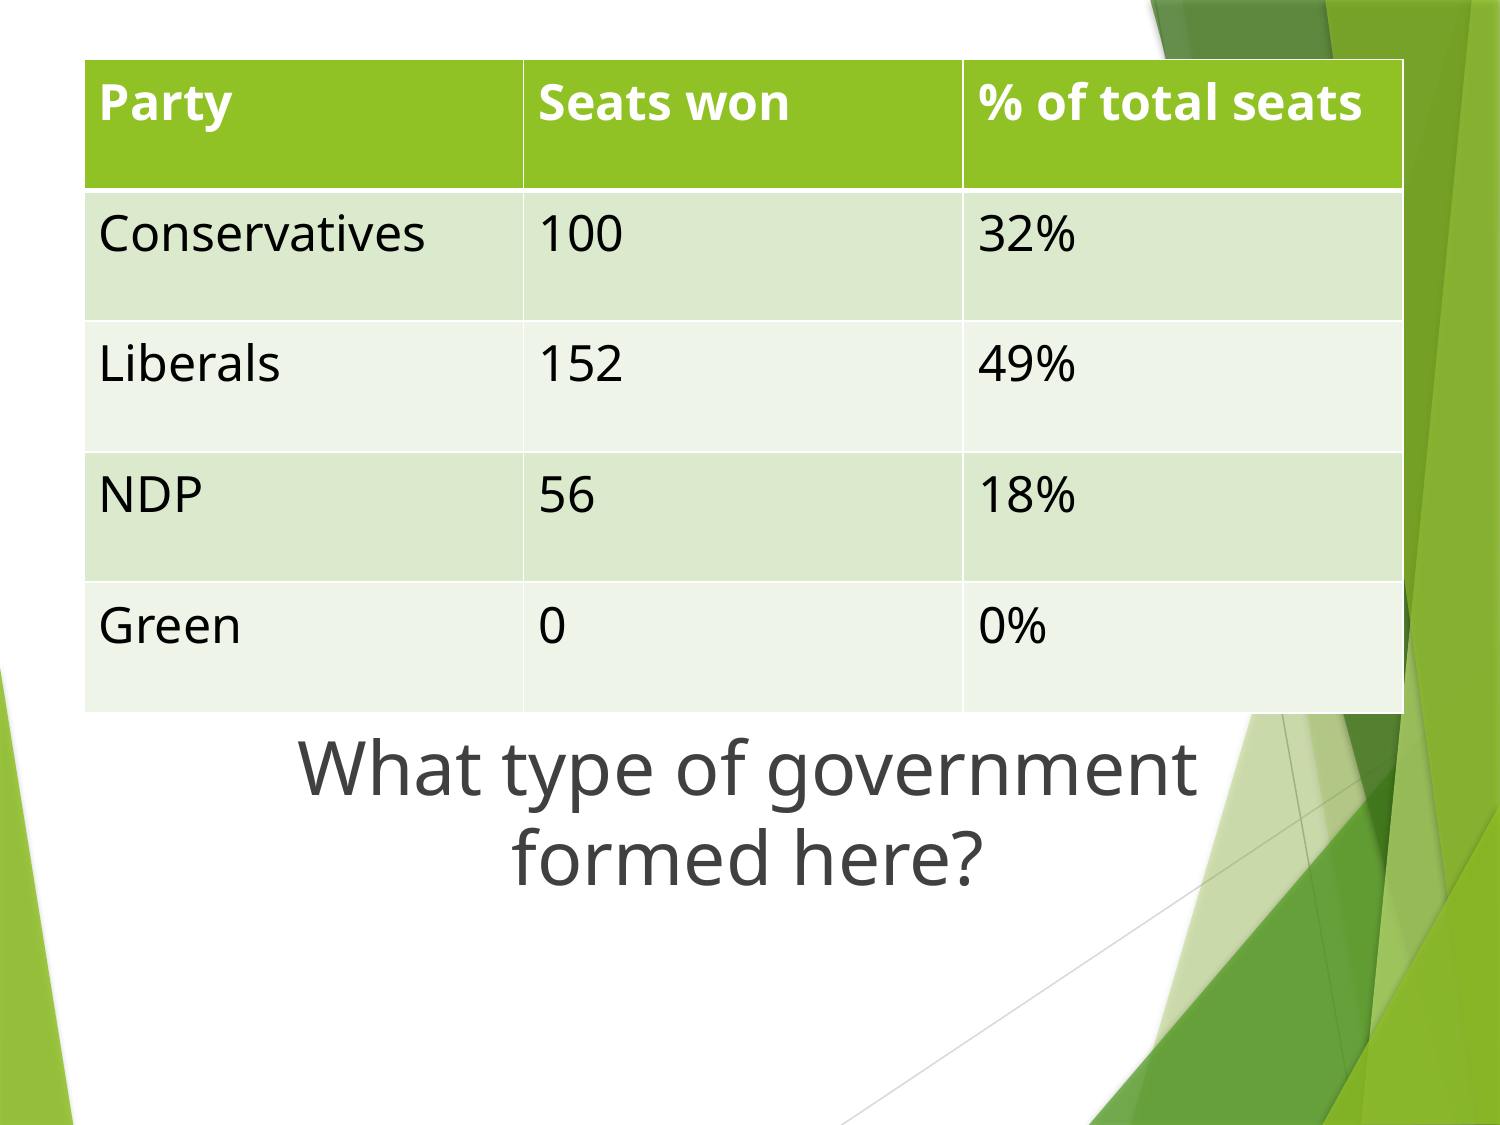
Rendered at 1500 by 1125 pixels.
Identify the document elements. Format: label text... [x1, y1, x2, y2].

table_cell NDP [85, 453, 523, 581]
table_cell 100 [524, 193, 962, 320]
table_cell 152 [524, 322, 962, 451]
list What type of government formed here? [240, 714, 1257, 1125]
table_header % of total seats [964, 60, 1402, 188]
table_cell Liberals [85, 322, 523, 451]
table_cell 18% [964, 453, 1402, 581]
table_header Party [85, 60, 523, 188]
table_header Seats won [524, 60, 962, 188]
table_cell 49% [964, 322, 1402, 451]
table_cell 56 [524, 453, 962, 581]
table_cell 0 [524, 583, 962, 712]
table_cell Green [85, 583, 523, 712]
table_cell 0% [964, 583, 1402, 712]
table_cell Conservatives [85, 193, 523, 320]
table_cell 32% [964, 193, 1402, 320]
